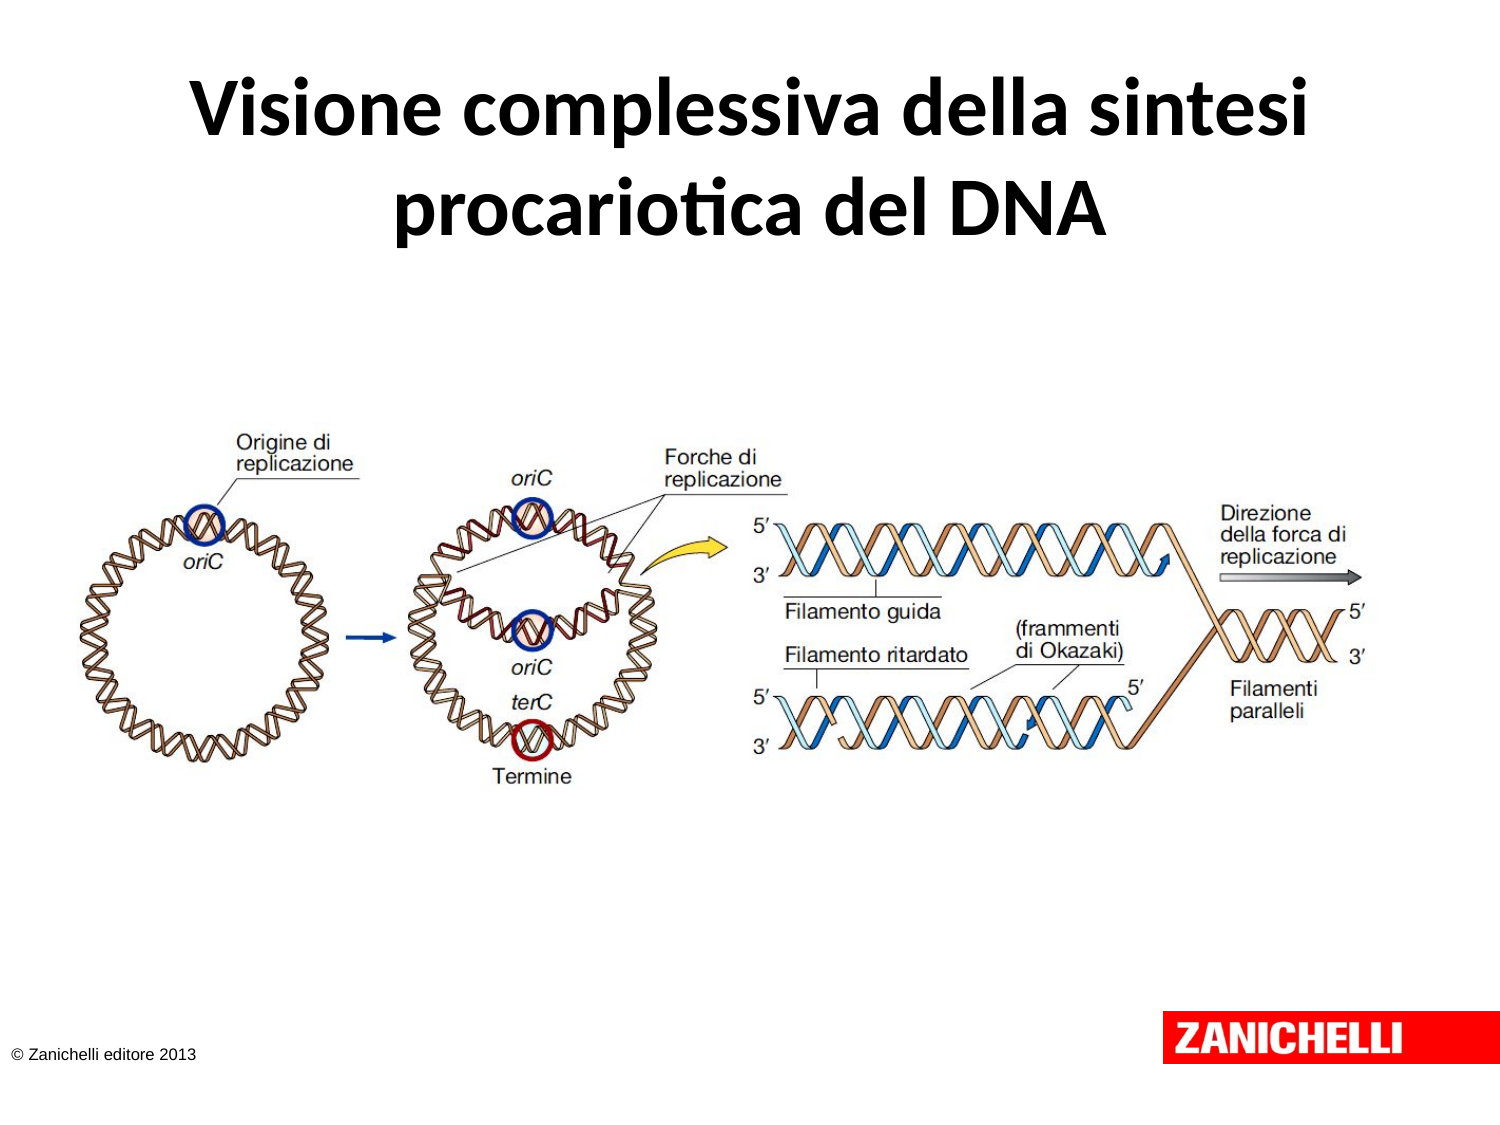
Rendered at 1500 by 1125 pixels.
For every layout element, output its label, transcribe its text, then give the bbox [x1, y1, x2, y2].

picture [1163, 1011, 1500, 1064]
title Visione complessiva della sintesi procariotica del DNA [75, 45, 1425, 233]
picture [60, 421, 1388, 791]
